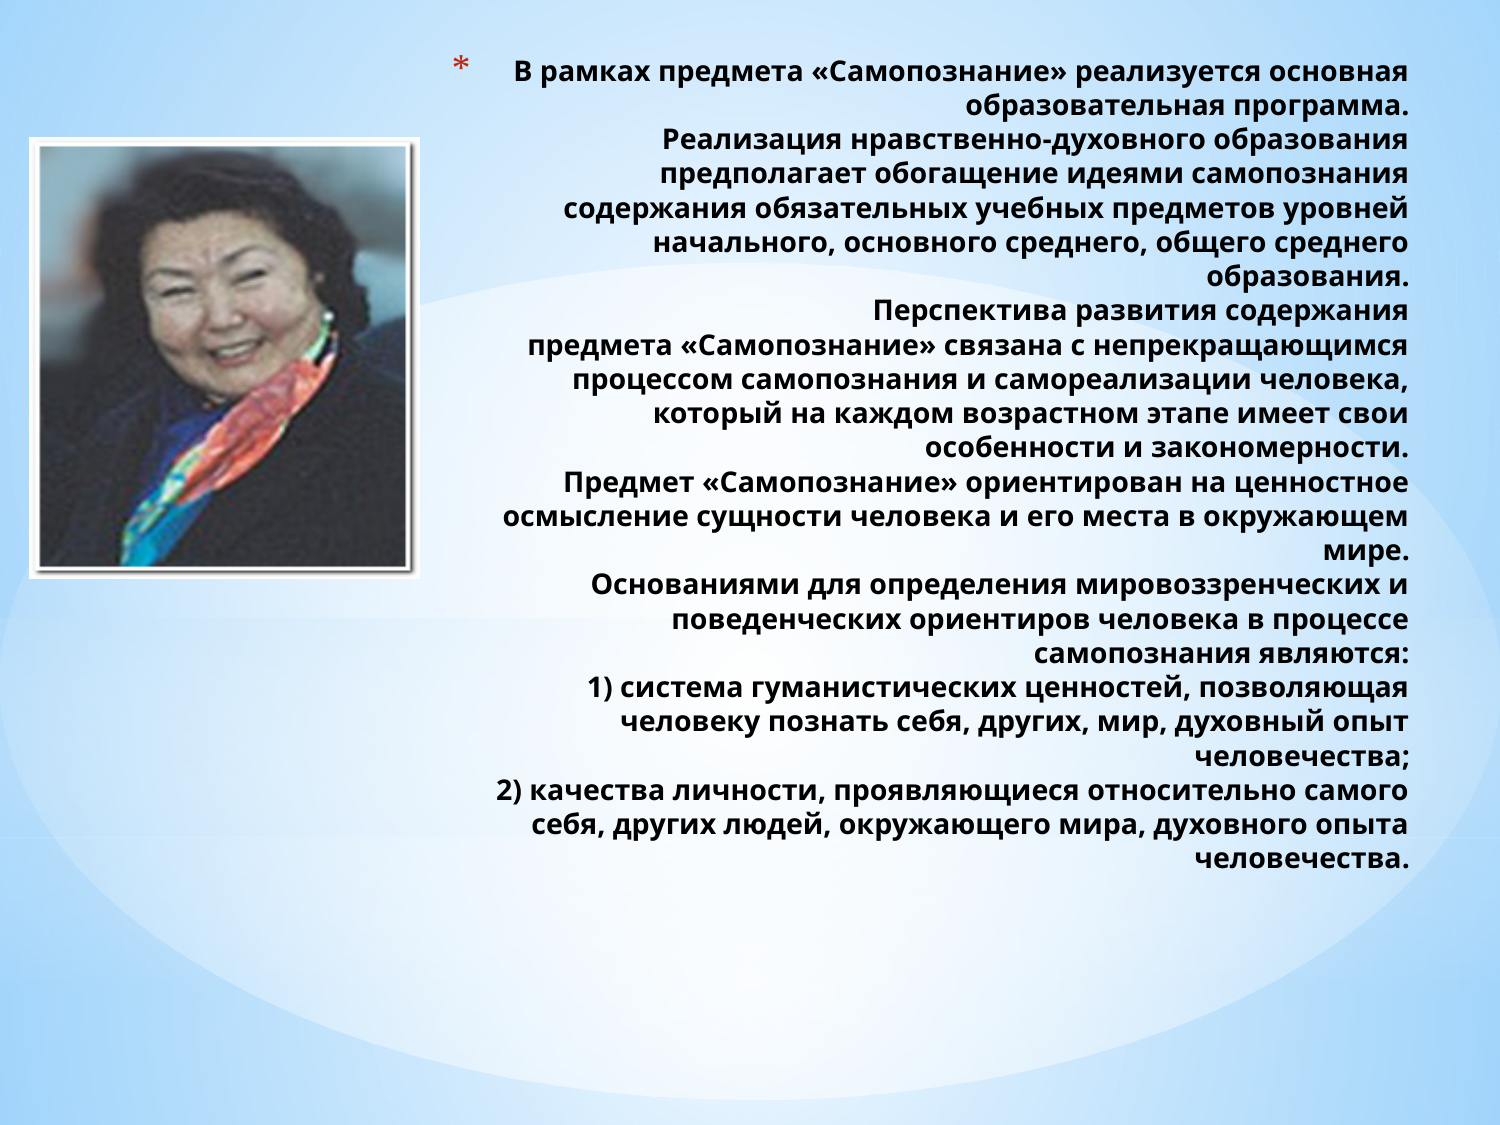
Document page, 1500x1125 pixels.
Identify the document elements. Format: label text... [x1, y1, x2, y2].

picture [29, 136, 420, 580]
title В рамках предмета «Самопознание» реализуется основная образовательная программа. Реализация нравственно-духовного образования предполагает обогащение идеями самопознания содержания обязательных учебных предметов уровней начального, основного среднего, общего среднего образования. Перспектива развития содержания предмета «Самопознание» связана с непрекращающимся процессом самопознания и самореализации человека, который на каждом возрастном этапе имеет свои особенности и закономерности. Предмет «Самопознание» ориентирован на ценностное осмысление сущности человека и его места в окружающем мире. Основаниями для определения мировоззренческих и поведенческих ориентиров человека в процессе самопознания являются: 1) система гуманистических ценностей, позволяющая человеку познать себя, других, мир, духовный опыт человечества; 2) качества личности, проявляющиеся относительно самого себя, других людей, окружающего мира, духовного опыта человечества. [419, 45, 1425, 988]
